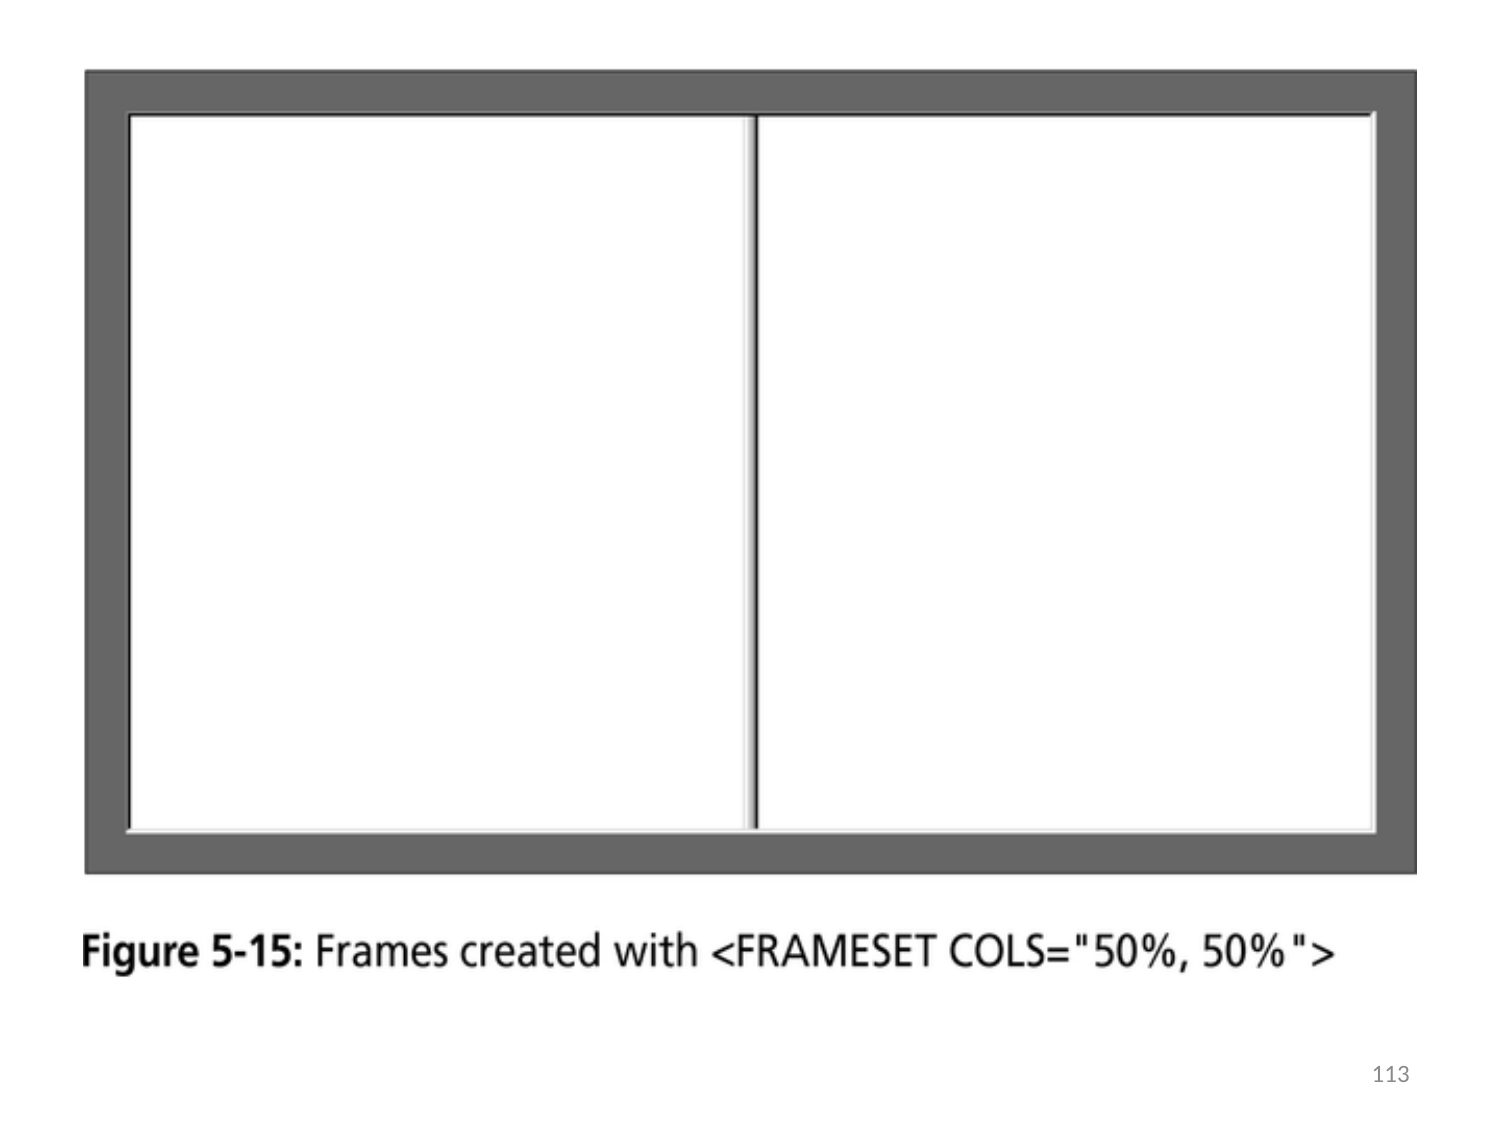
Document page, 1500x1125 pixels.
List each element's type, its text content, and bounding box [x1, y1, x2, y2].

slide_number 113 [1074, 1042, 1425, 1103]
picture [83, 24, 1417, 1026]
